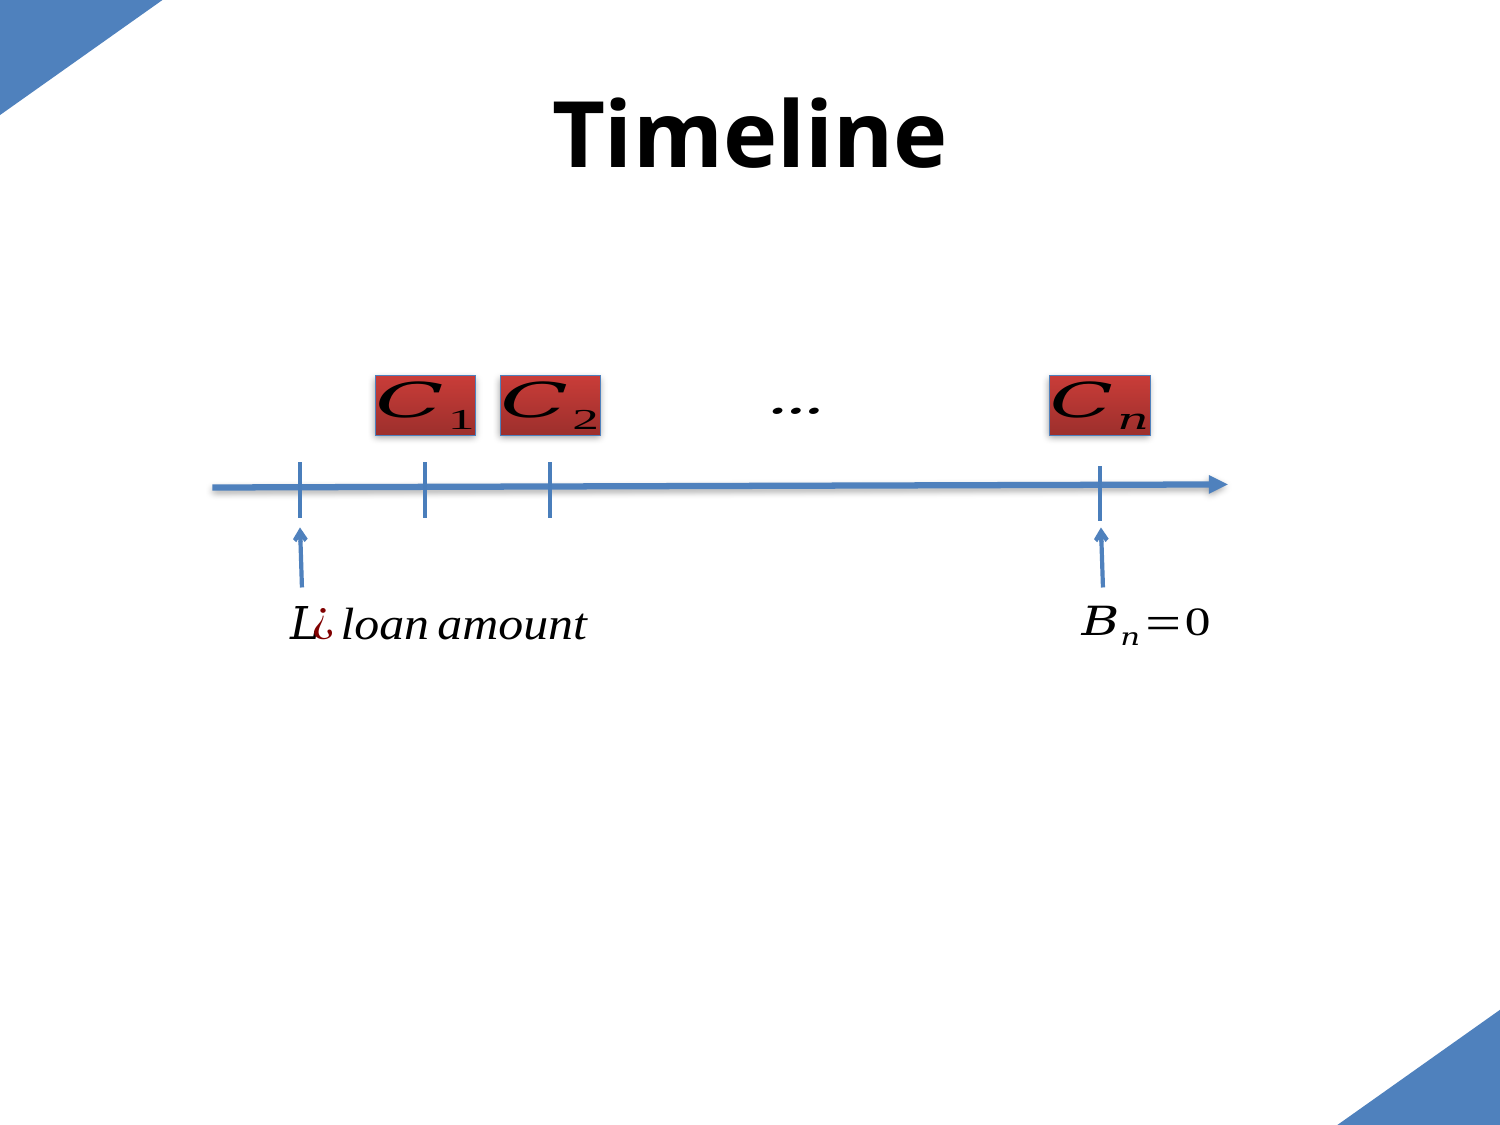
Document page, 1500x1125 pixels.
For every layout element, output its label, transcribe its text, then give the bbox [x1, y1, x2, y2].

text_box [1100, 527, 1104, 588]
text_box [429, 484, 545, 488]
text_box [1104, 484, 1228, 488]
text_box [554, 484, 1095, 488]
text_box Timeline [37, 37, 1463, 225]
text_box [304, 484, 420, 488]
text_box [212, 484, 295, 488]
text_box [299, 527, 303, 588]
text_box [75, 245, 1388, 988]
